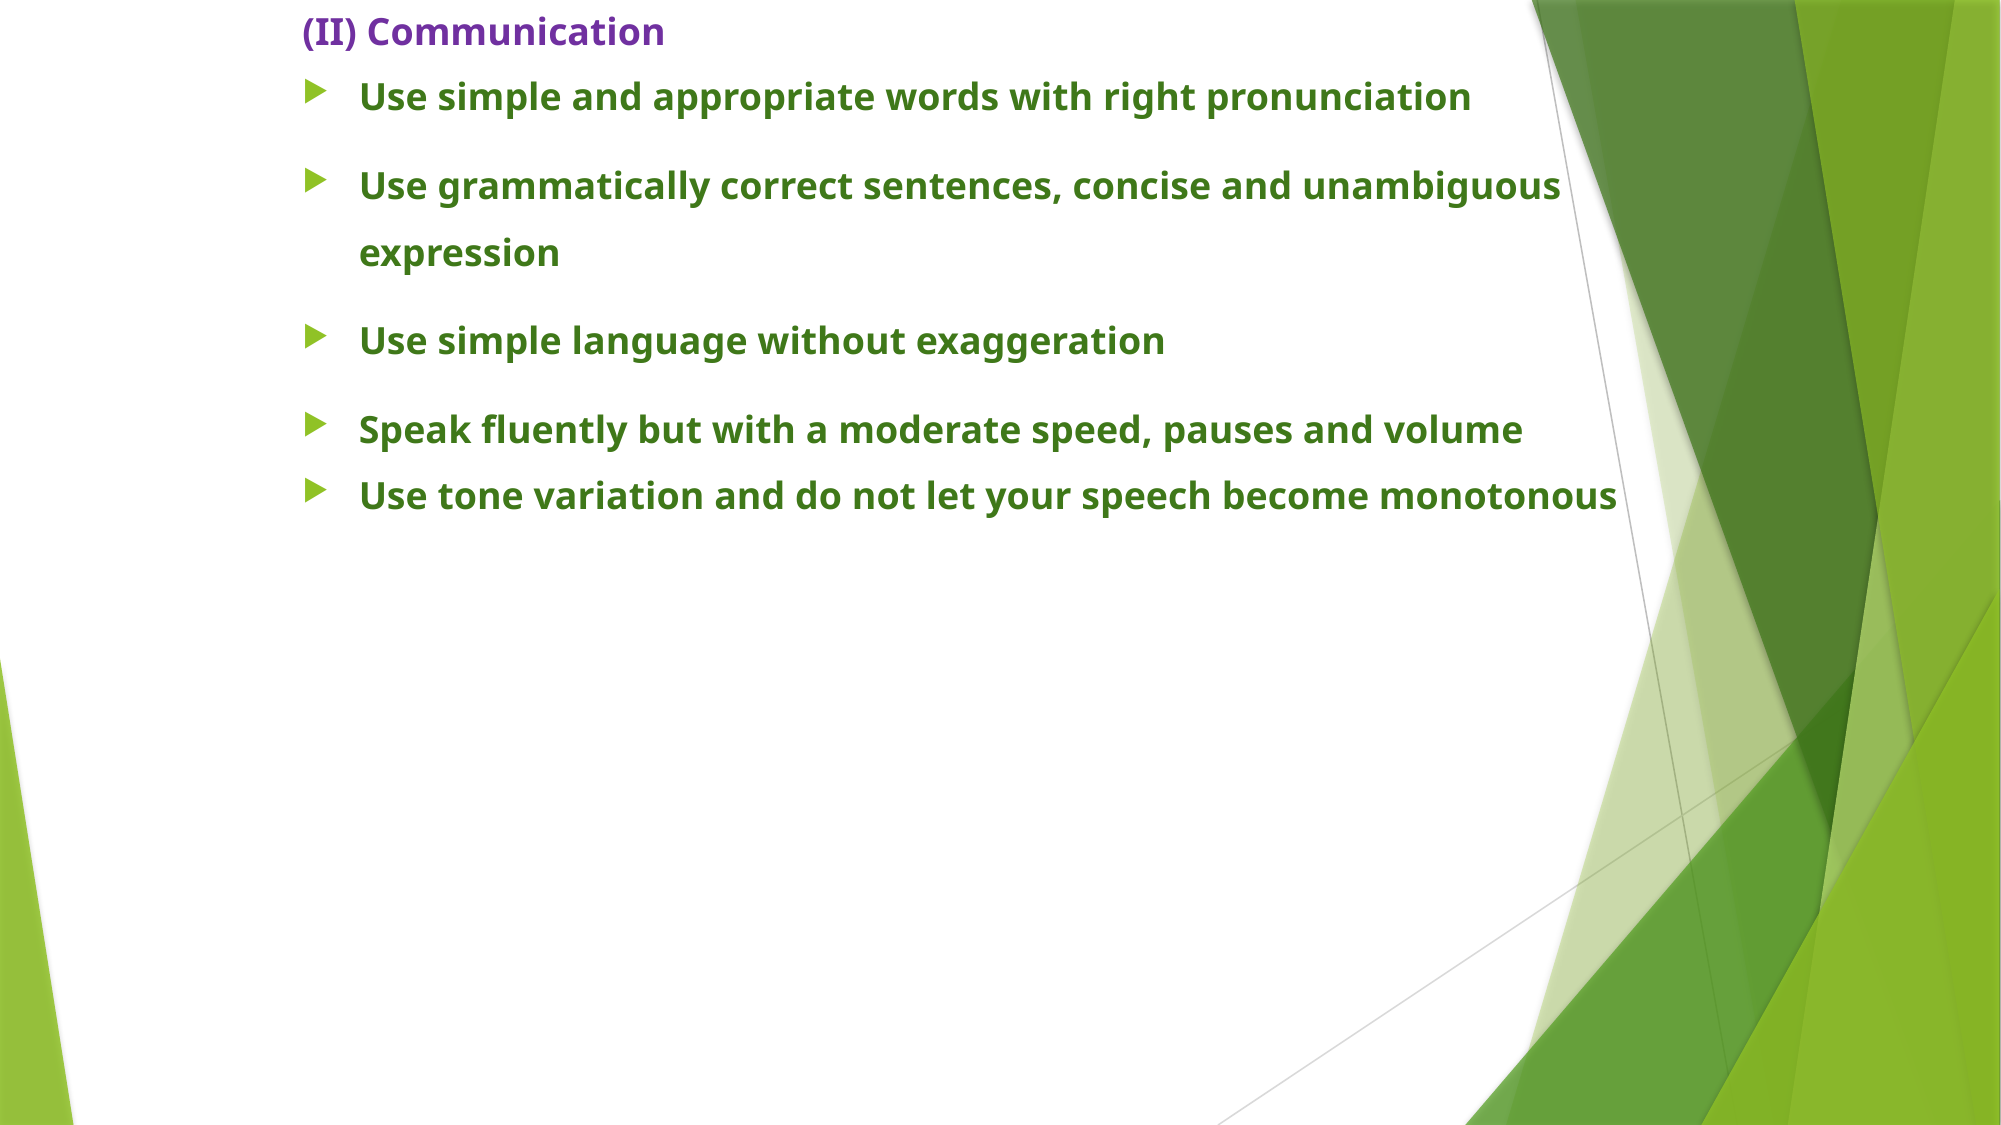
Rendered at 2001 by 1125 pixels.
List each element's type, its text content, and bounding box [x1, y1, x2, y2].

list (II) Communication Use simple and appropriate words with right pronunciation Use grammatically correct sentences, concise and unambiguous expression Use simple language without exaggeration Speak fluently but with a moderate speed, pauses and volume Use tone variation and do not let your speech become monotonous [287, 0, 1713, 1125]
